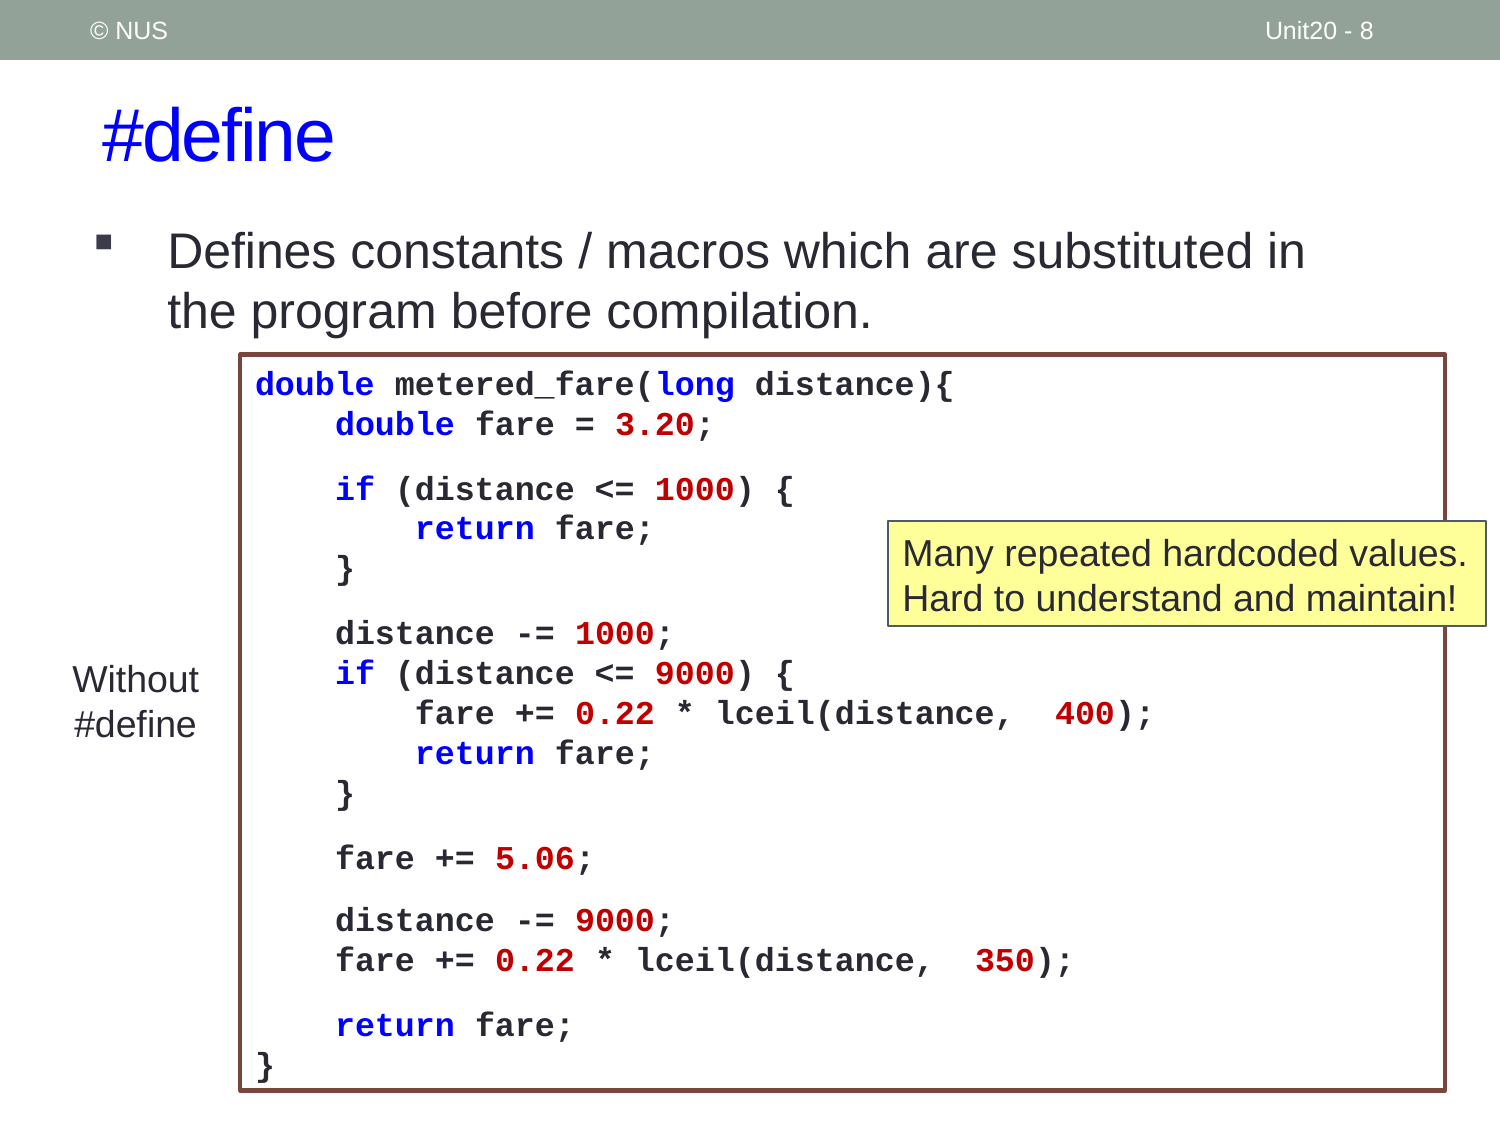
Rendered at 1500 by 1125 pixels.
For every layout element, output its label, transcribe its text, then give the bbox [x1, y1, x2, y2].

text_box Without #define [0, 625, 280, 776]
slide_number © NUS [75, 3, 550, 57]
text_box double metered_fare(long distance){ double fare = 3.20; if (distance <= 1000) { return fare; } distance -= 1000; if (distance <= 9000) { fare += 0.22 * lceil(distance, 400); return fare; } fare += 5.06; distance -= 9000; fare += 0.22 * lceil(distance, 350); return fare; } [238, 352, 1447, 1093]
text_box Many repeated hardcoded values. Hard to understand and maintain! [886, 519, 1489, 628]
title #define [87, 62, 1463, 200]
slide_number Unit20 - 8 [1250, 3, 1425, 57]
text_box Defines constants / macros which are substituted in the program before compilation. [77, 211, 1382, 625]
